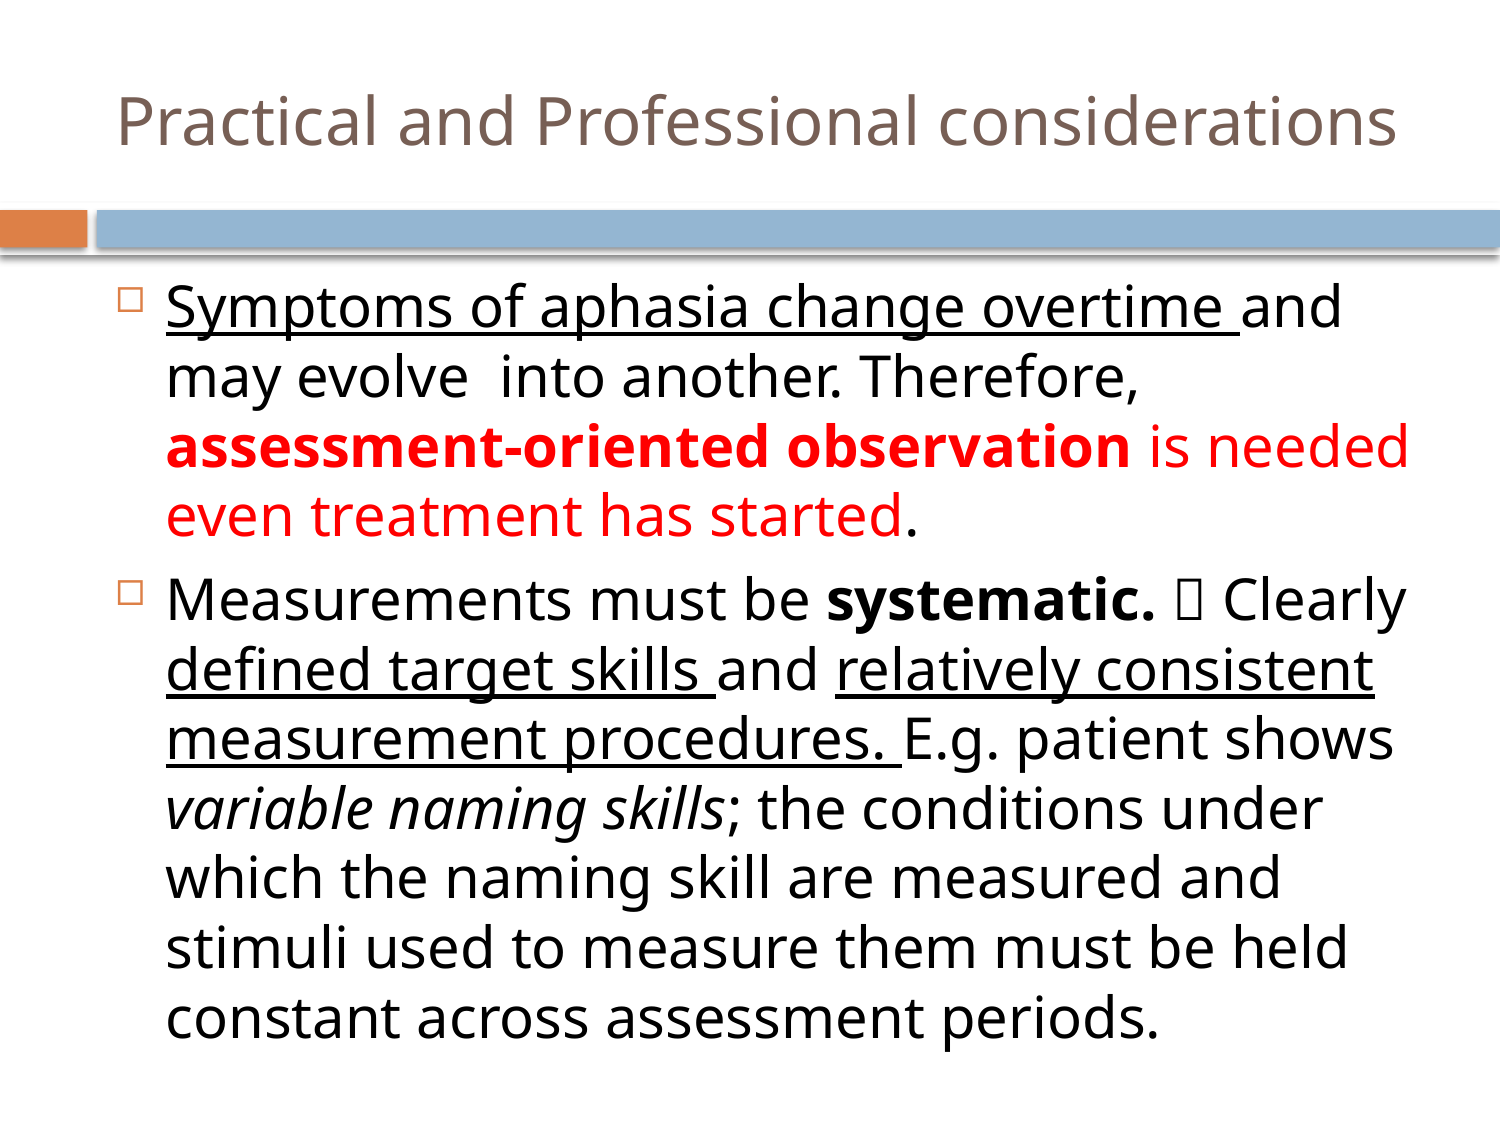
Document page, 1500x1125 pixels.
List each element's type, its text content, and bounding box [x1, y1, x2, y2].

title Practical and Professional considerations [100, 37, 1438, 200]
list Symptoms of aphasia change overtime and may evolve into another. Therefore, assessment-oriented observation is needed even treatment has started. Measurements must be systematic.  Clearly defined target skills and relatively consistent measurement procedures. E.g. patient shows variable naming skills; the conditions under which the naming skill are measured and stimuli used to measure them must be held constant across assessment periods. [100, 262, 1438, 1088]
